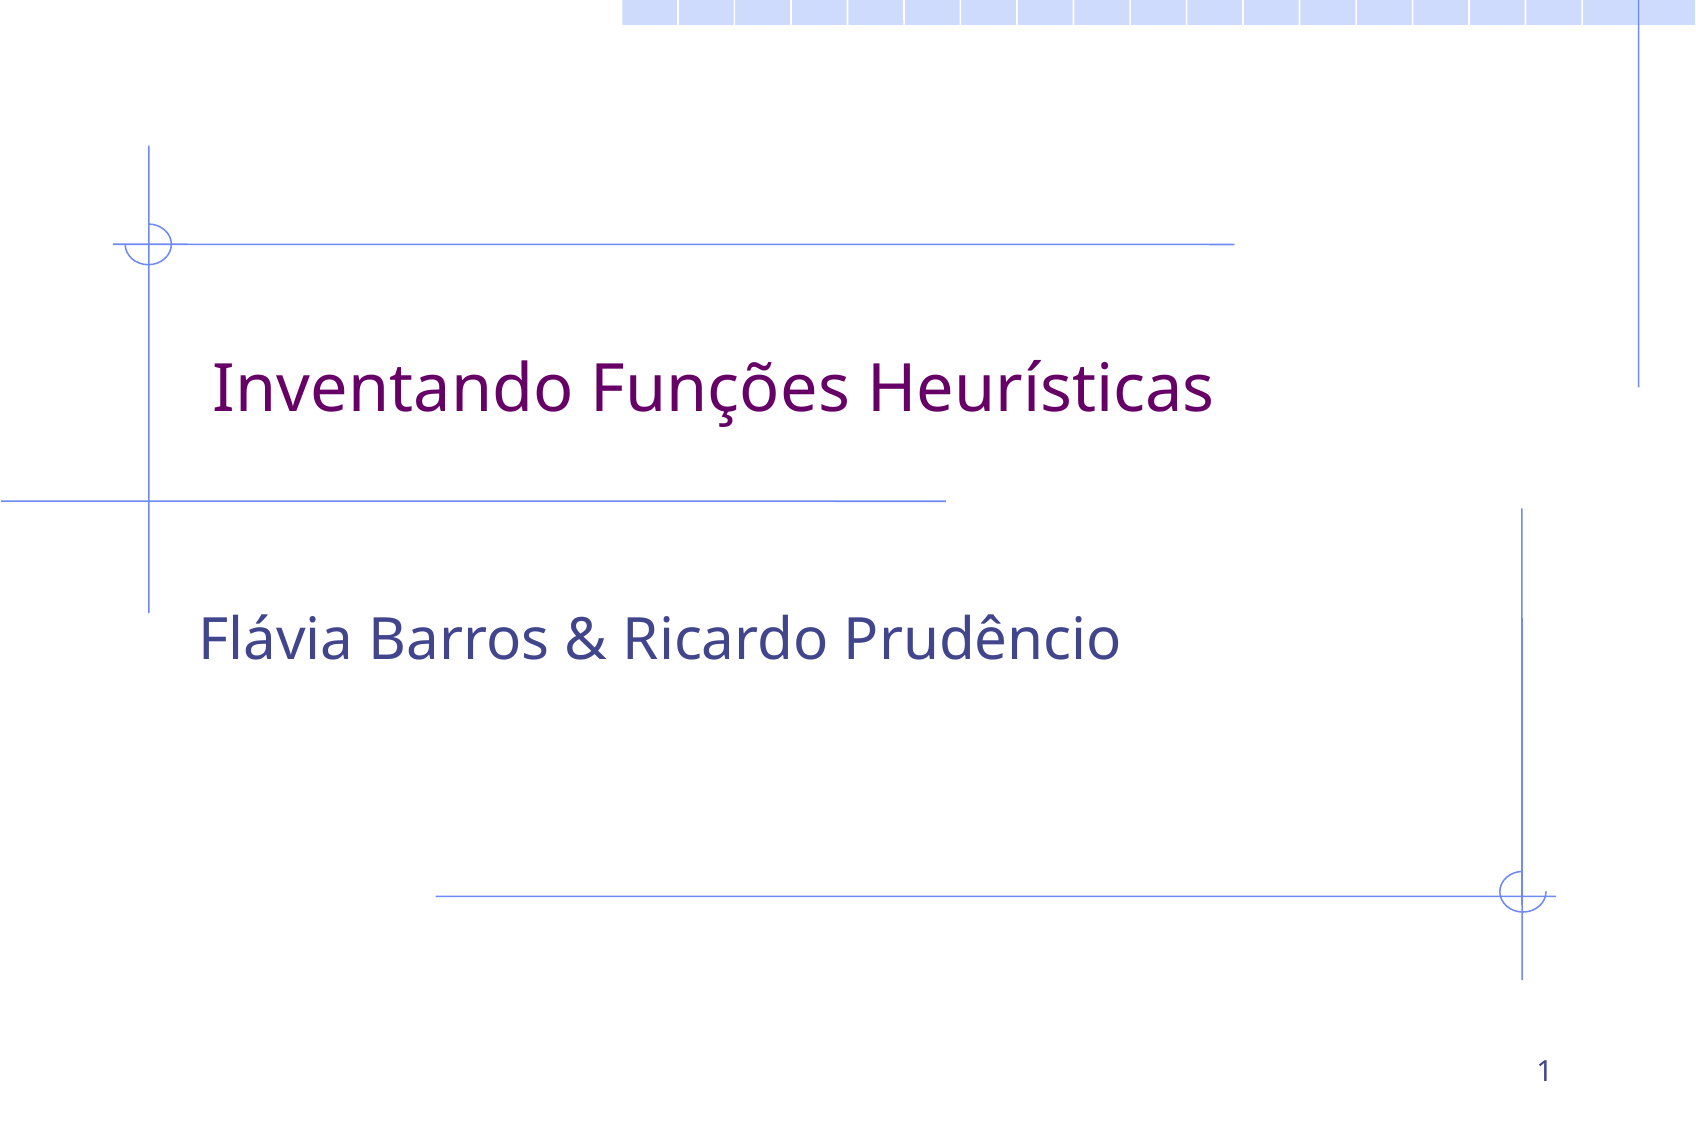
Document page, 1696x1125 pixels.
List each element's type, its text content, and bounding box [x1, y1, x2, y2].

slide_number 1 [1214, 1024, 1569, 1101]
subtitle Flávia Barros & Ricardo Prudêncio [183, 593, 1371, 811]
title Inventando Funções Heurísticas [197, 278, 1542, 433]
